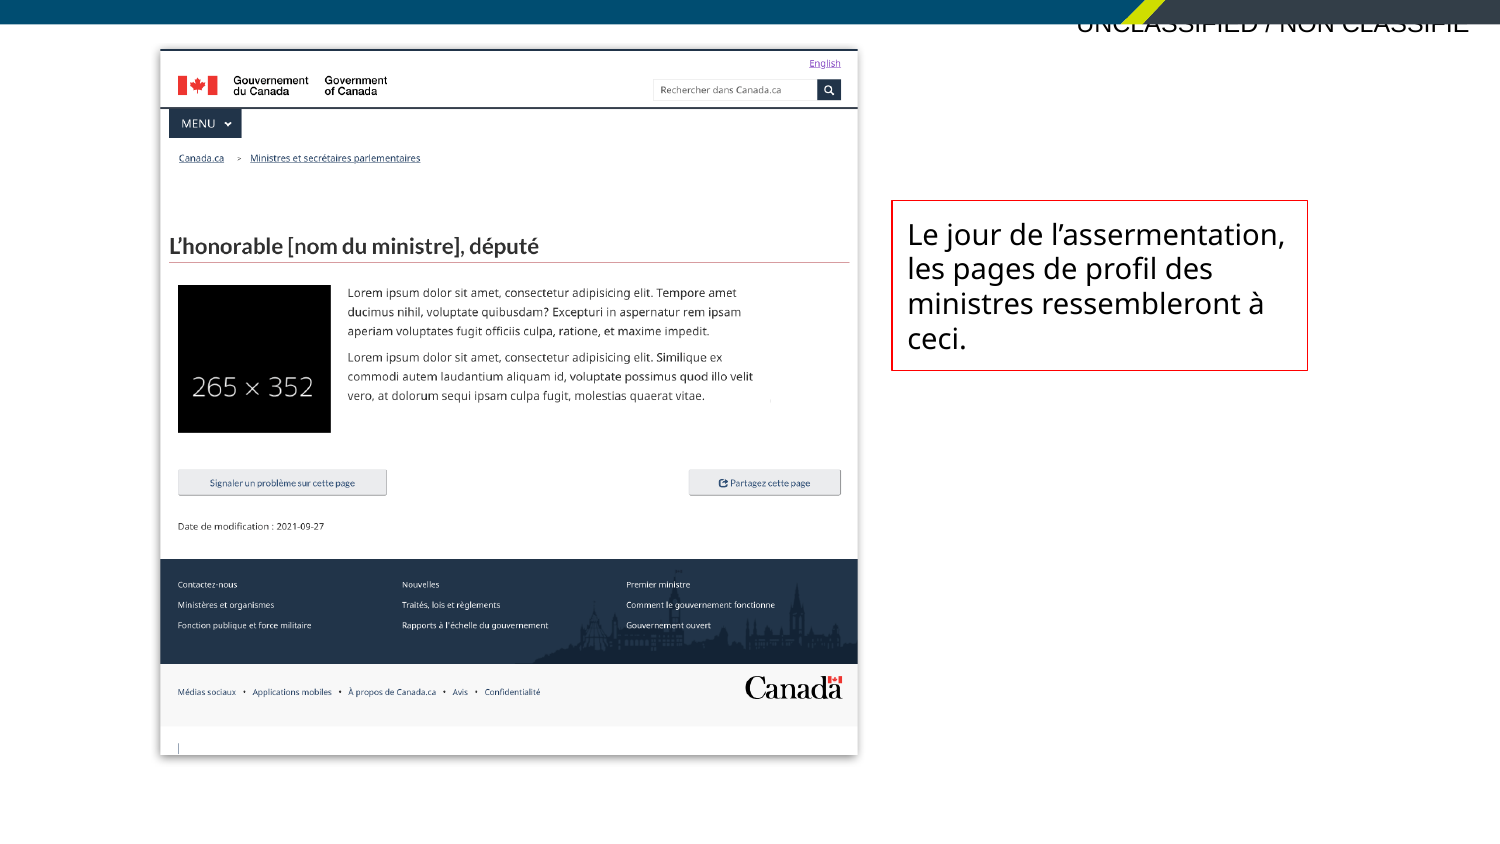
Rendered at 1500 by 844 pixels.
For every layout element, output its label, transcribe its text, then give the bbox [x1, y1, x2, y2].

picture [160, 48, 858, 755]
text_box Le jour de l’assermentation, les pages de profil des ministres ressembleront à ceci. [892, 200, 1308, 371]
